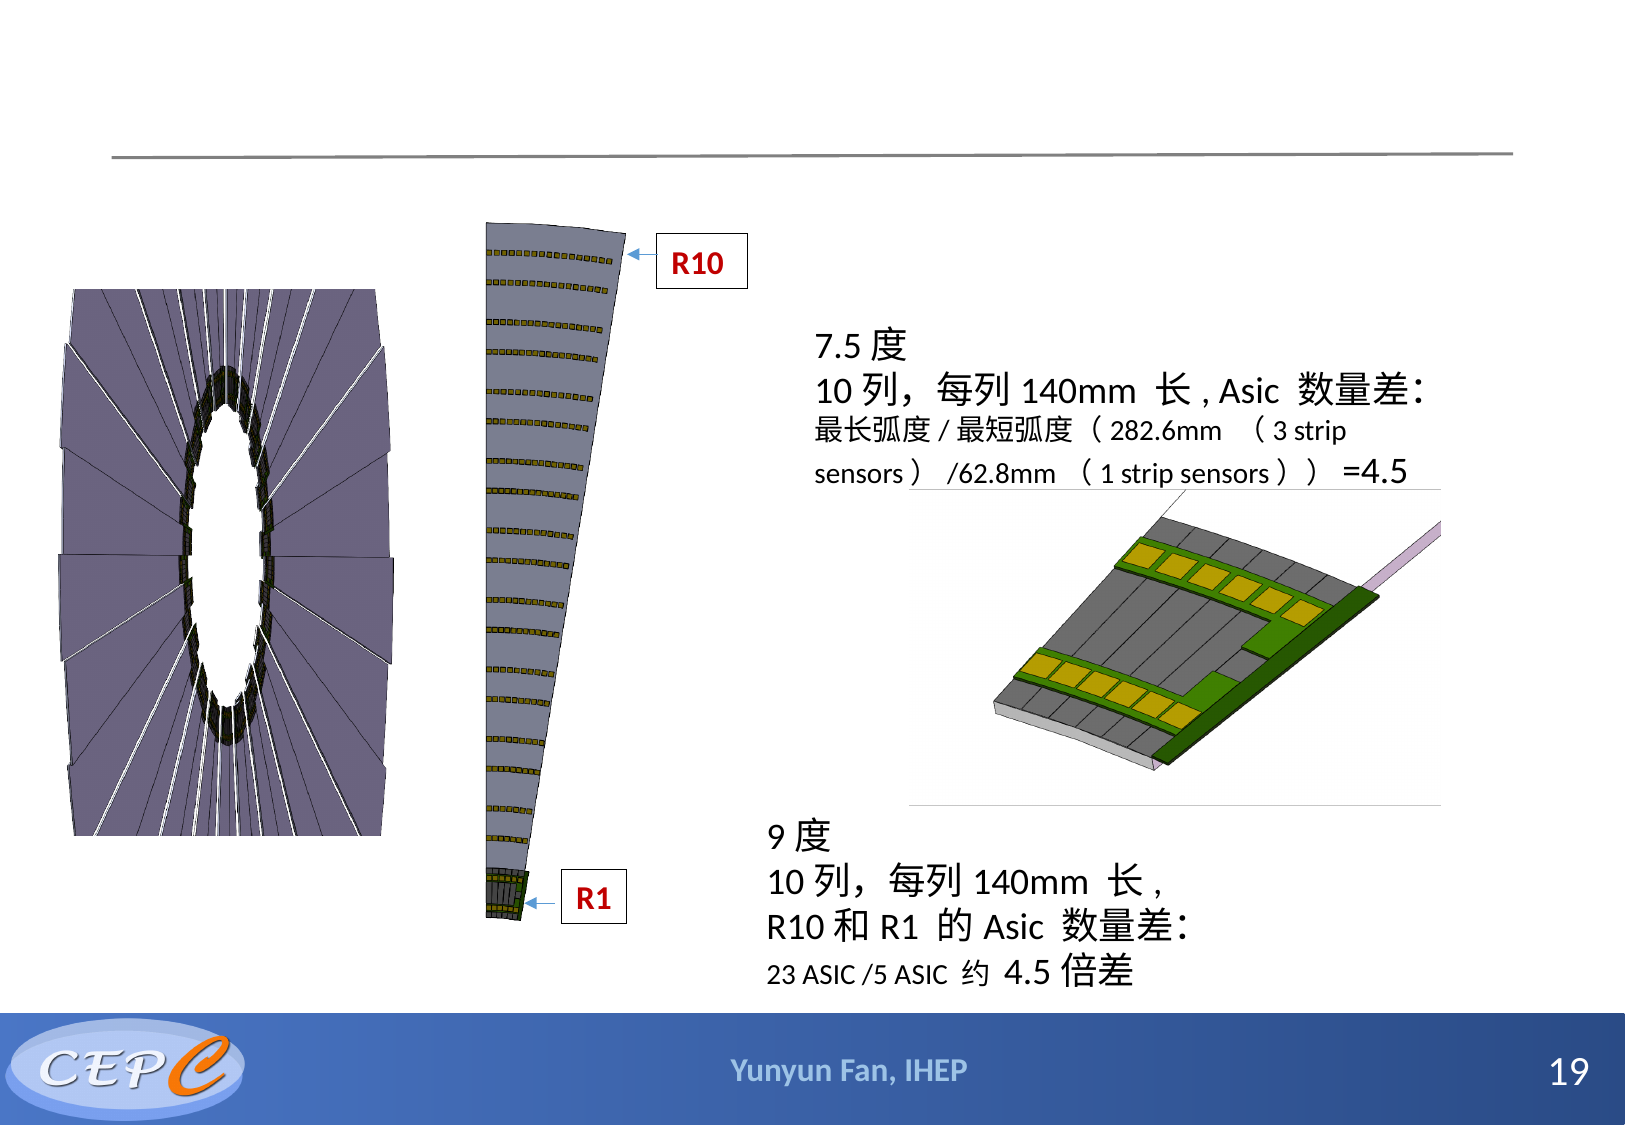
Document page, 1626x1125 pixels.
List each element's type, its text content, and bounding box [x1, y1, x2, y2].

picture [909, 489, 1441, 806]
text_box 7.5度 10列，每列140mm 长, Asic 数量差： 最长弧度/最短弧度（282.6mm （3 strip sensors）/62.8mm（1 strip sensors））=4.5 [799, 313, 1441, 499]
picture [0, 1012, 250, 1125]
text_box R10 [676, 233, 748, 289]
picture [399, 169, 676, 987]
text_box 9度 10列，每列140mm 长, R10和R1 的Asic 数量差： 23 ASIC /5 ASIC 约 4.5倍差 [751, 804, 1537, 1000]
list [0, 289, 399, 836]
